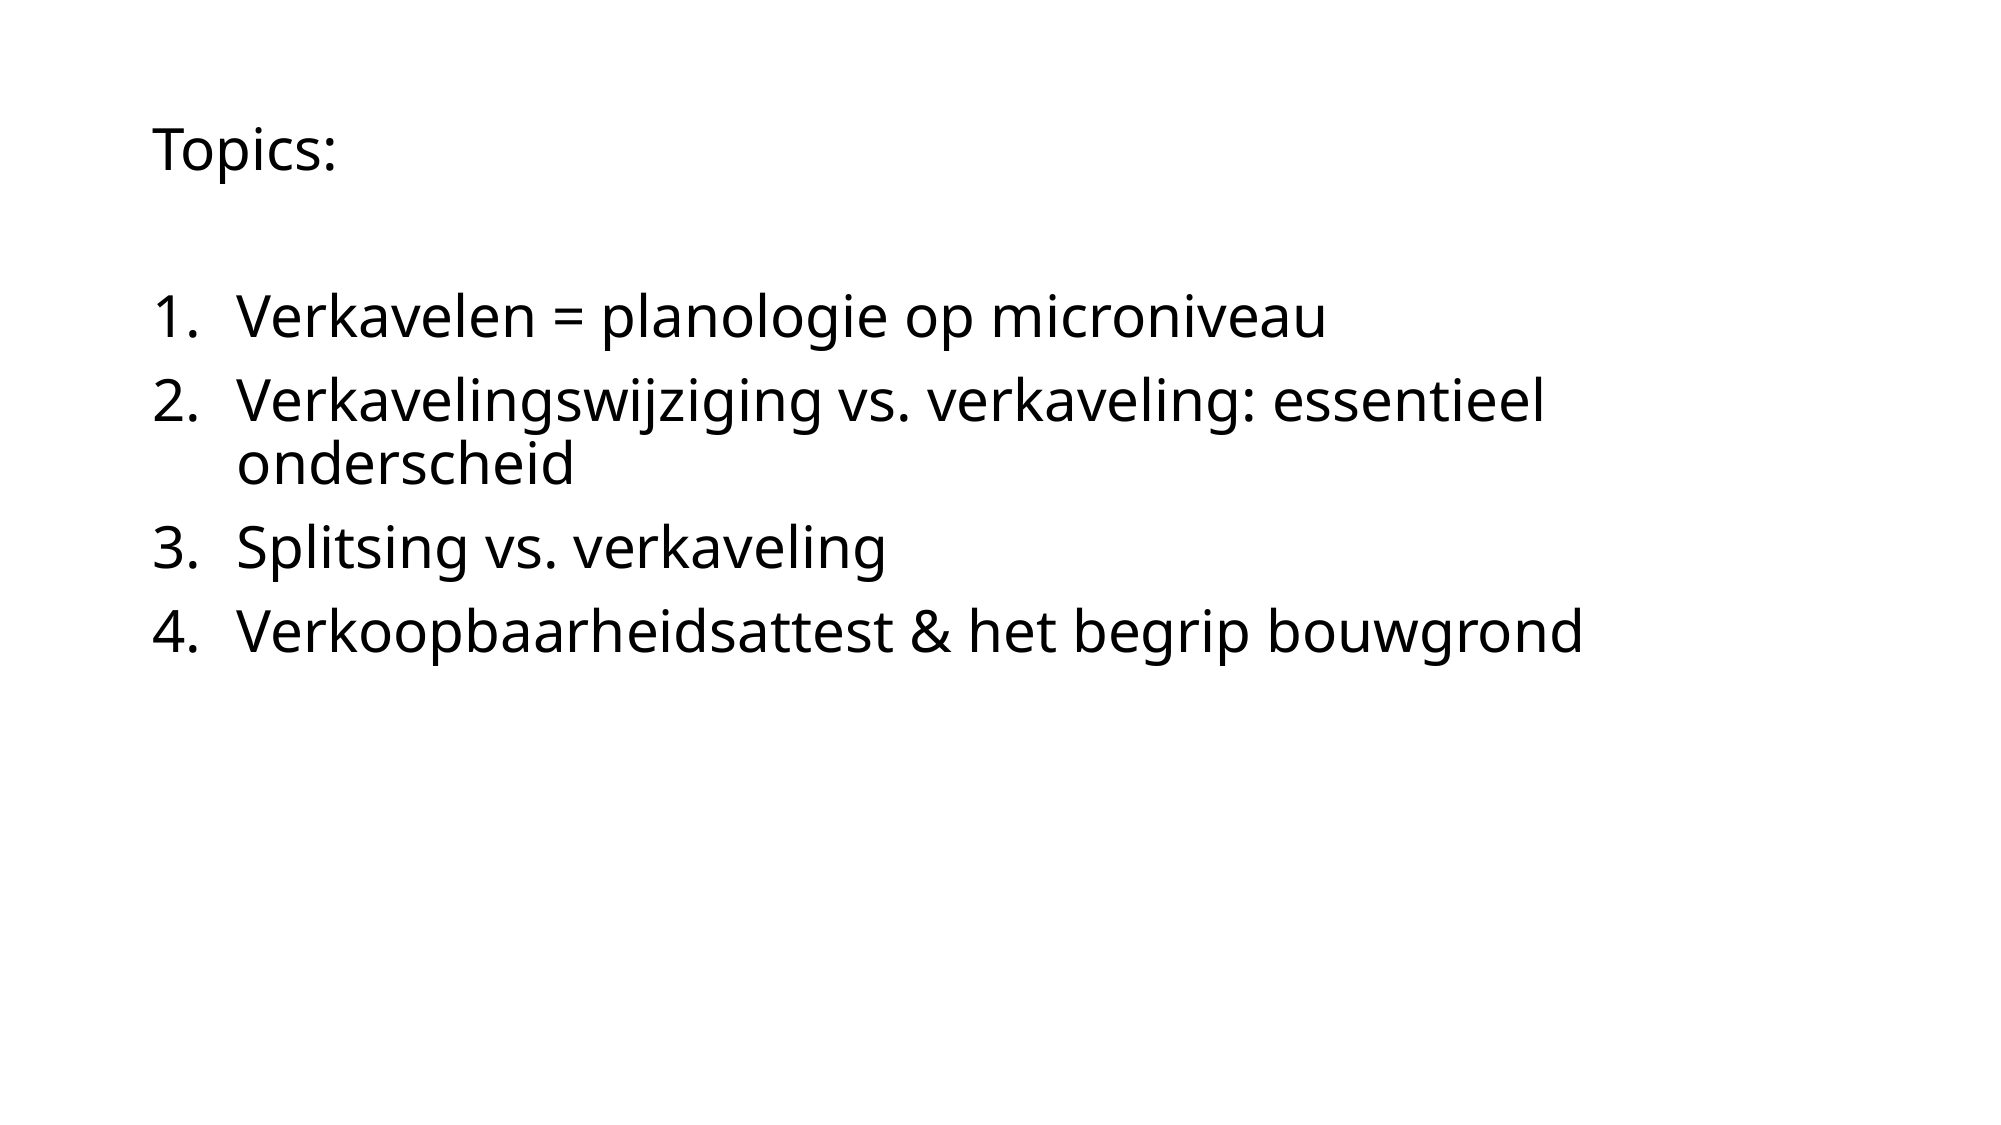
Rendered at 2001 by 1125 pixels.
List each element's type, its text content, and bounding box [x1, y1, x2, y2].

list Topics: Verkavelen = planologie op microniveau Verkavelingswijziging vs. verkaveling: essentieel onderscheid Splitsing vs. verkaveling Verkoopbaarheidsattest & het begrip bouwgrond [137, 112, 1863, 1014]
